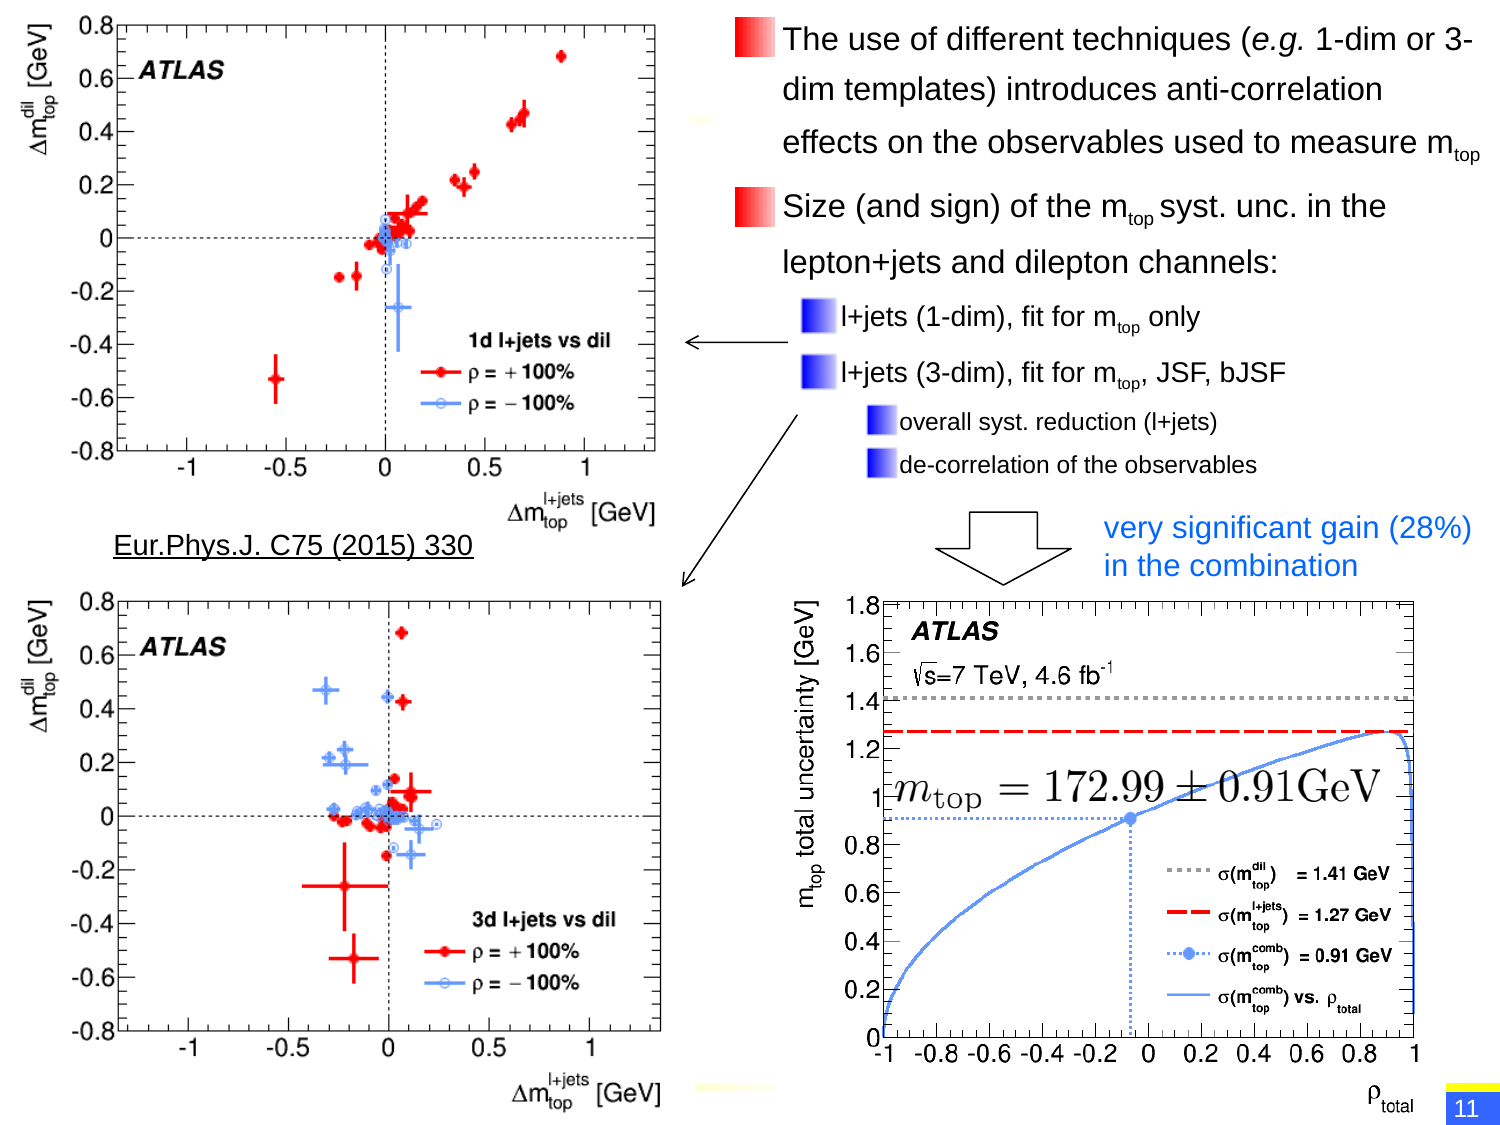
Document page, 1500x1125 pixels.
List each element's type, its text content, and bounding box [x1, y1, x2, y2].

text_box Eur.Phys.J. C75 (2015) 330 [98, 552, 595, 569]
text_box The use of different techniques (e.g. 1-dim or 3-dim templates) introduces anti-correlation effects on the observables used to measure mtop Size (and sign) of the mtop syst. unc. in the lepton+jets and dilepton channels: l+jets (1-dim), fit for mtop only l+jets (3-dim), fit for mtop, JSF, bJSF overall syst. reduction (l+jets) de-correlation of the observables [717, 0, 1500, 539]
slide_number 11 [1450, 1077, 1495, 1125]
picture [732, 183, 779, 231]
text_box very significant gain (28%) in the combination [1089, 500, 1488, 590]
picture [799, 296, 841, 338]
picture [865, 403, 901, 439]
picture [0, 0, 689, 544]
text_box [935, 512, 1072, 572]
picture [732, 13, 779, 61]
picture [775, 574, 1446, 1125]
picture [0, 574, 696, 1125]
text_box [681, 414, 798, 588]
picture [865, 446, 901, 482]
picture [799, 352, 841, 394]
